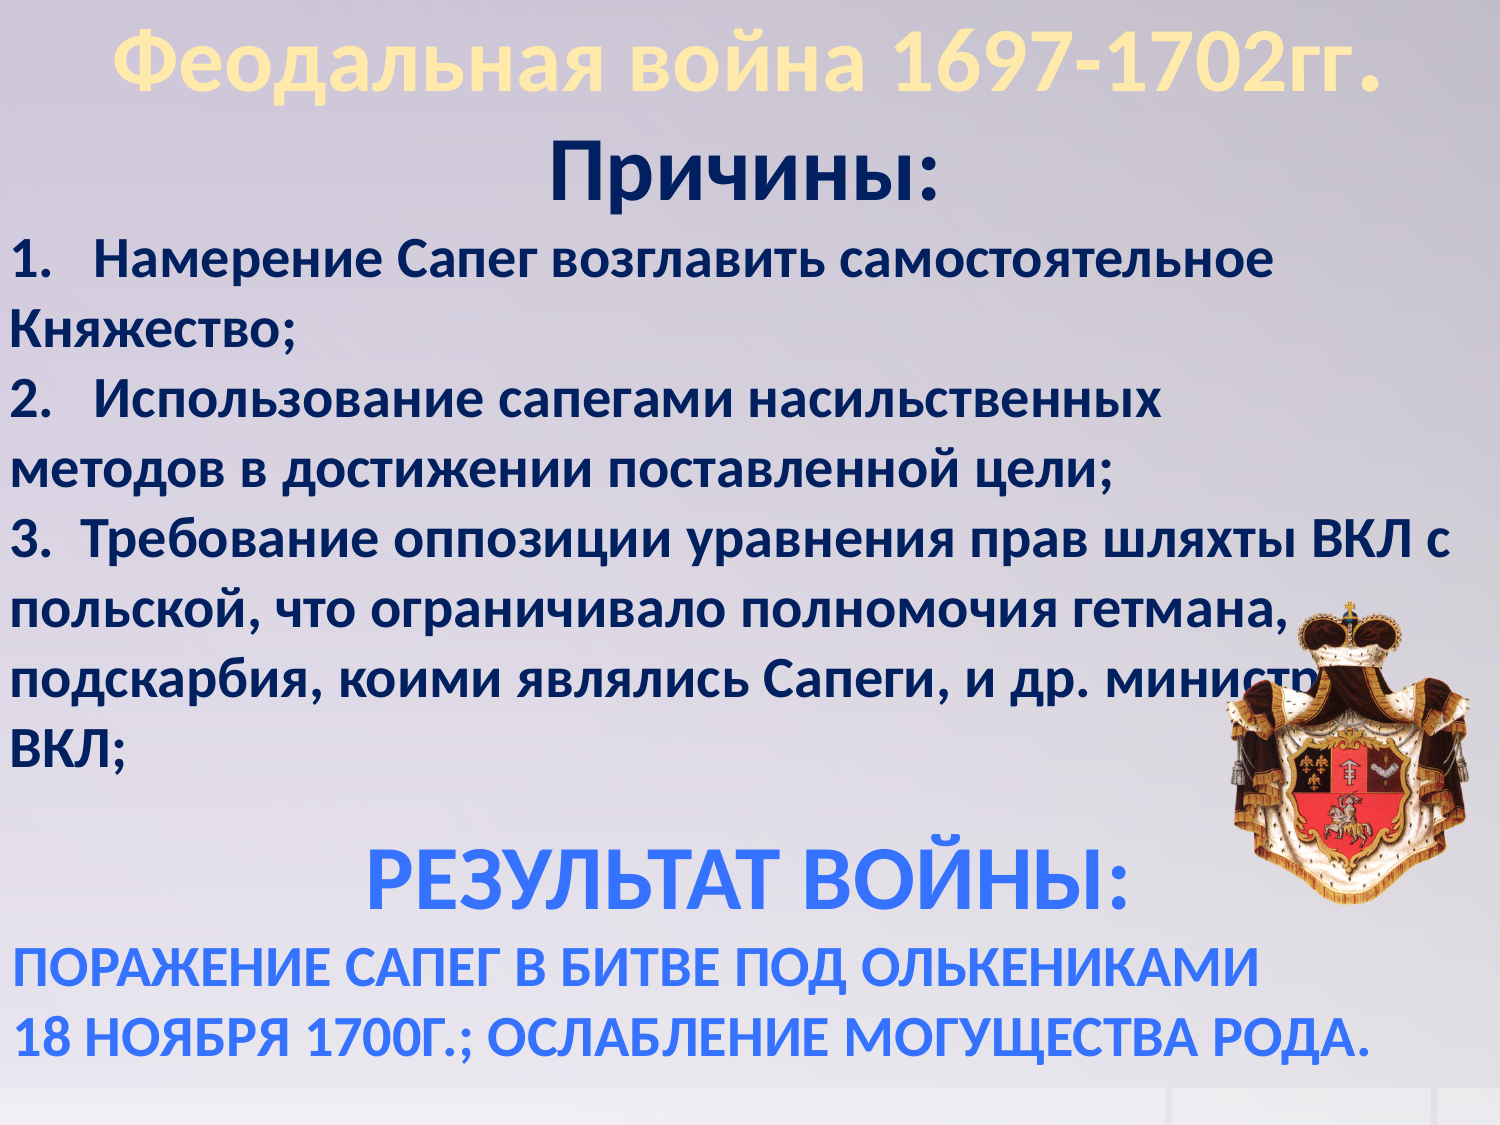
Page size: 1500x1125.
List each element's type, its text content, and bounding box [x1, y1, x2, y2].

text_box Результат войны: Поражение Сапег в битве под Олькениками 18 ноября 1700г.; Ослабление могущества рода. [0, 810, 1500, 1076]
picture [1222, 597, 1474, 908]
text_box Причины: Намерение Сапег возглавить самостоятельное Княжество; Использование сапегами насильственных методов в достижении поставленной цели; 3. Требование оппозиции уравнения прав шляхты ВКЛ с польской, что ограничивало полномочия гетмана, подскарбия, коими являлись Сапеги, и др. министров ВКЛ; [0, 101, 1497, 787]
text_box Феодальная война 1697-1702гг. [0, 0, 1500, 122]
